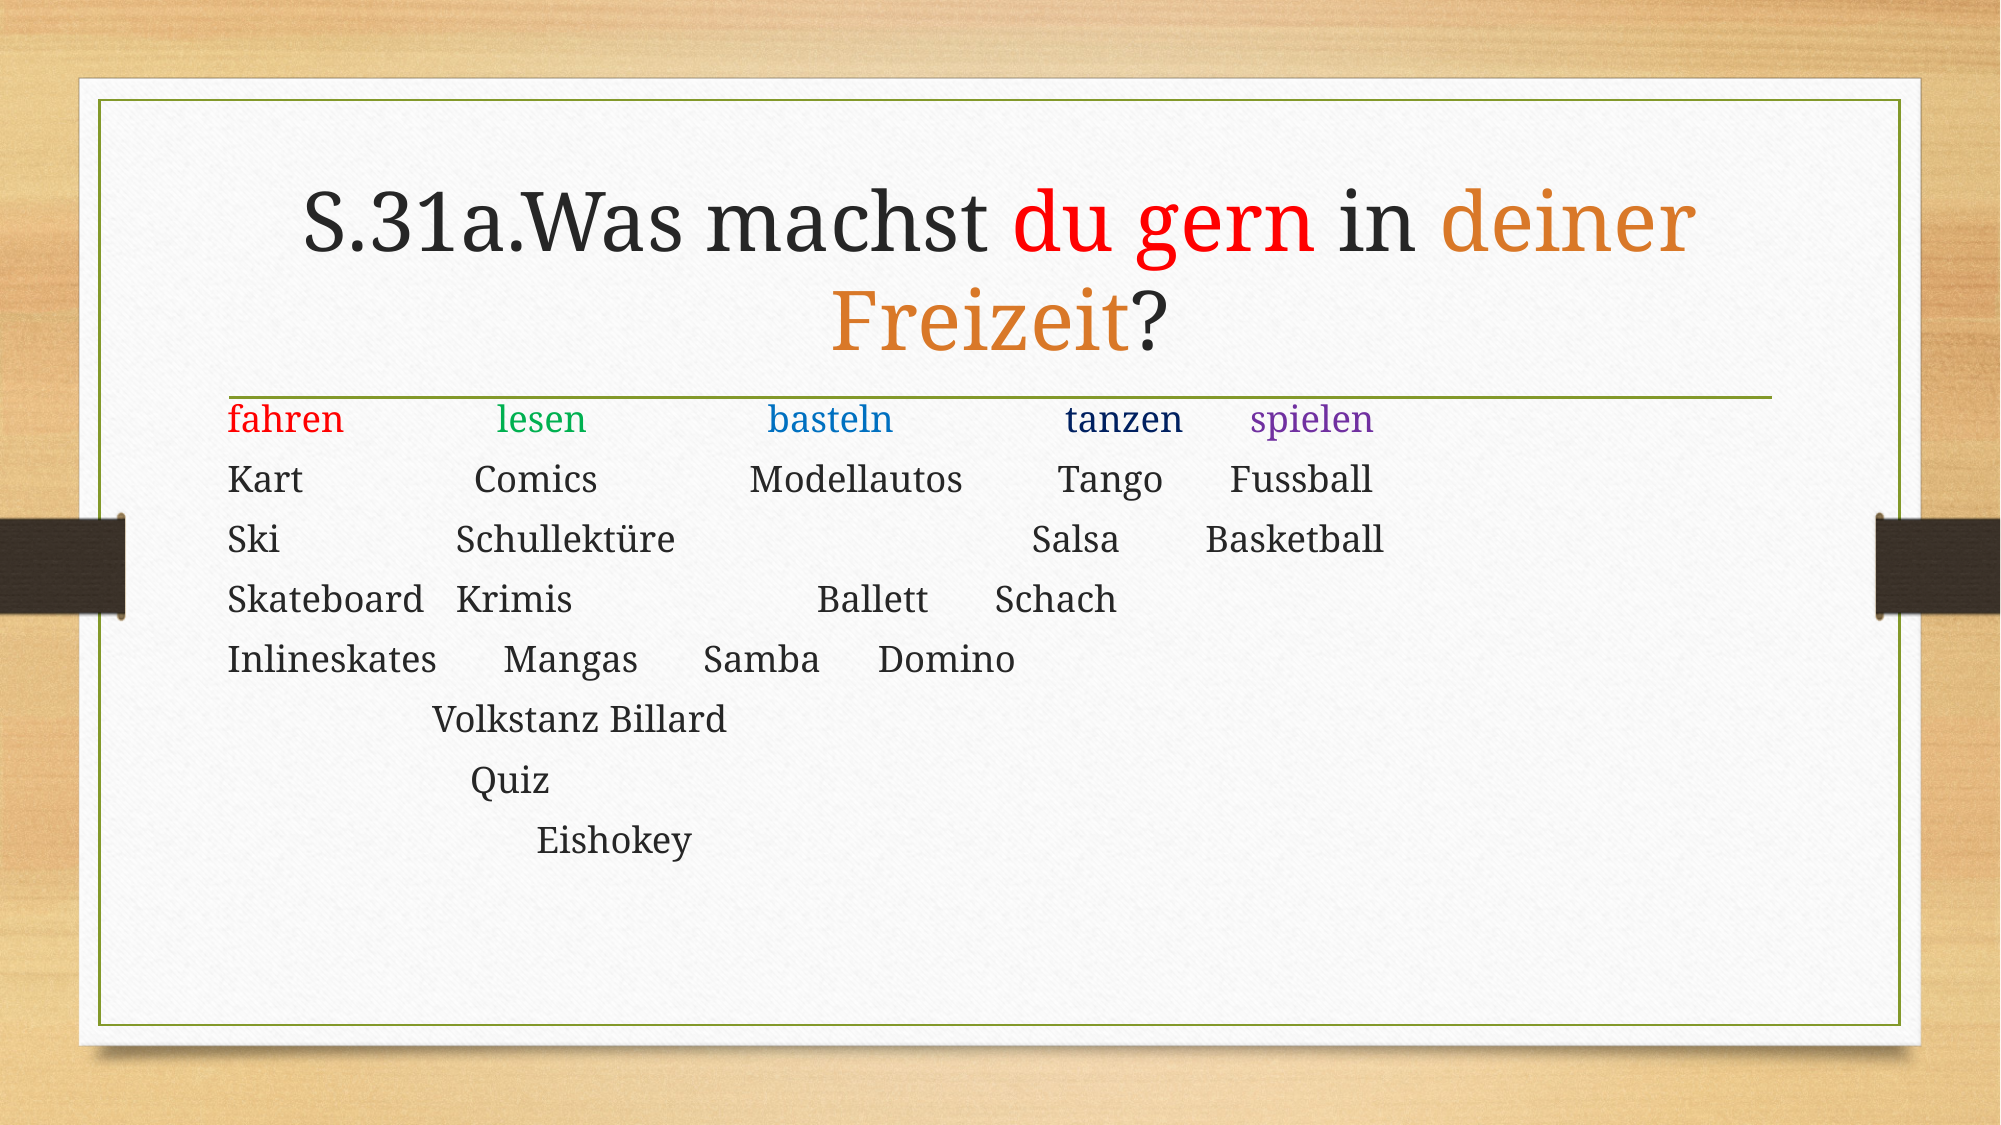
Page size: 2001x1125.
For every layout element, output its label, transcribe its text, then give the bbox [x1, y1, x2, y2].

list fahren lesen basteln tanzen spielen Kart Comics Modellautos Tango Fussball Ski Schullektüre Salsa Basketball Skateboard Krimis Ballett Schach Inlineskates Mangas Samba Domino Volkstanz Billard Quiz Eishokey [212, 388, 1788, 1034]
title S.31a.Was machst du gern in deiner Freizeit? [212, 161, 1788, 375]
picture [0, 0, 2001, 1125]
